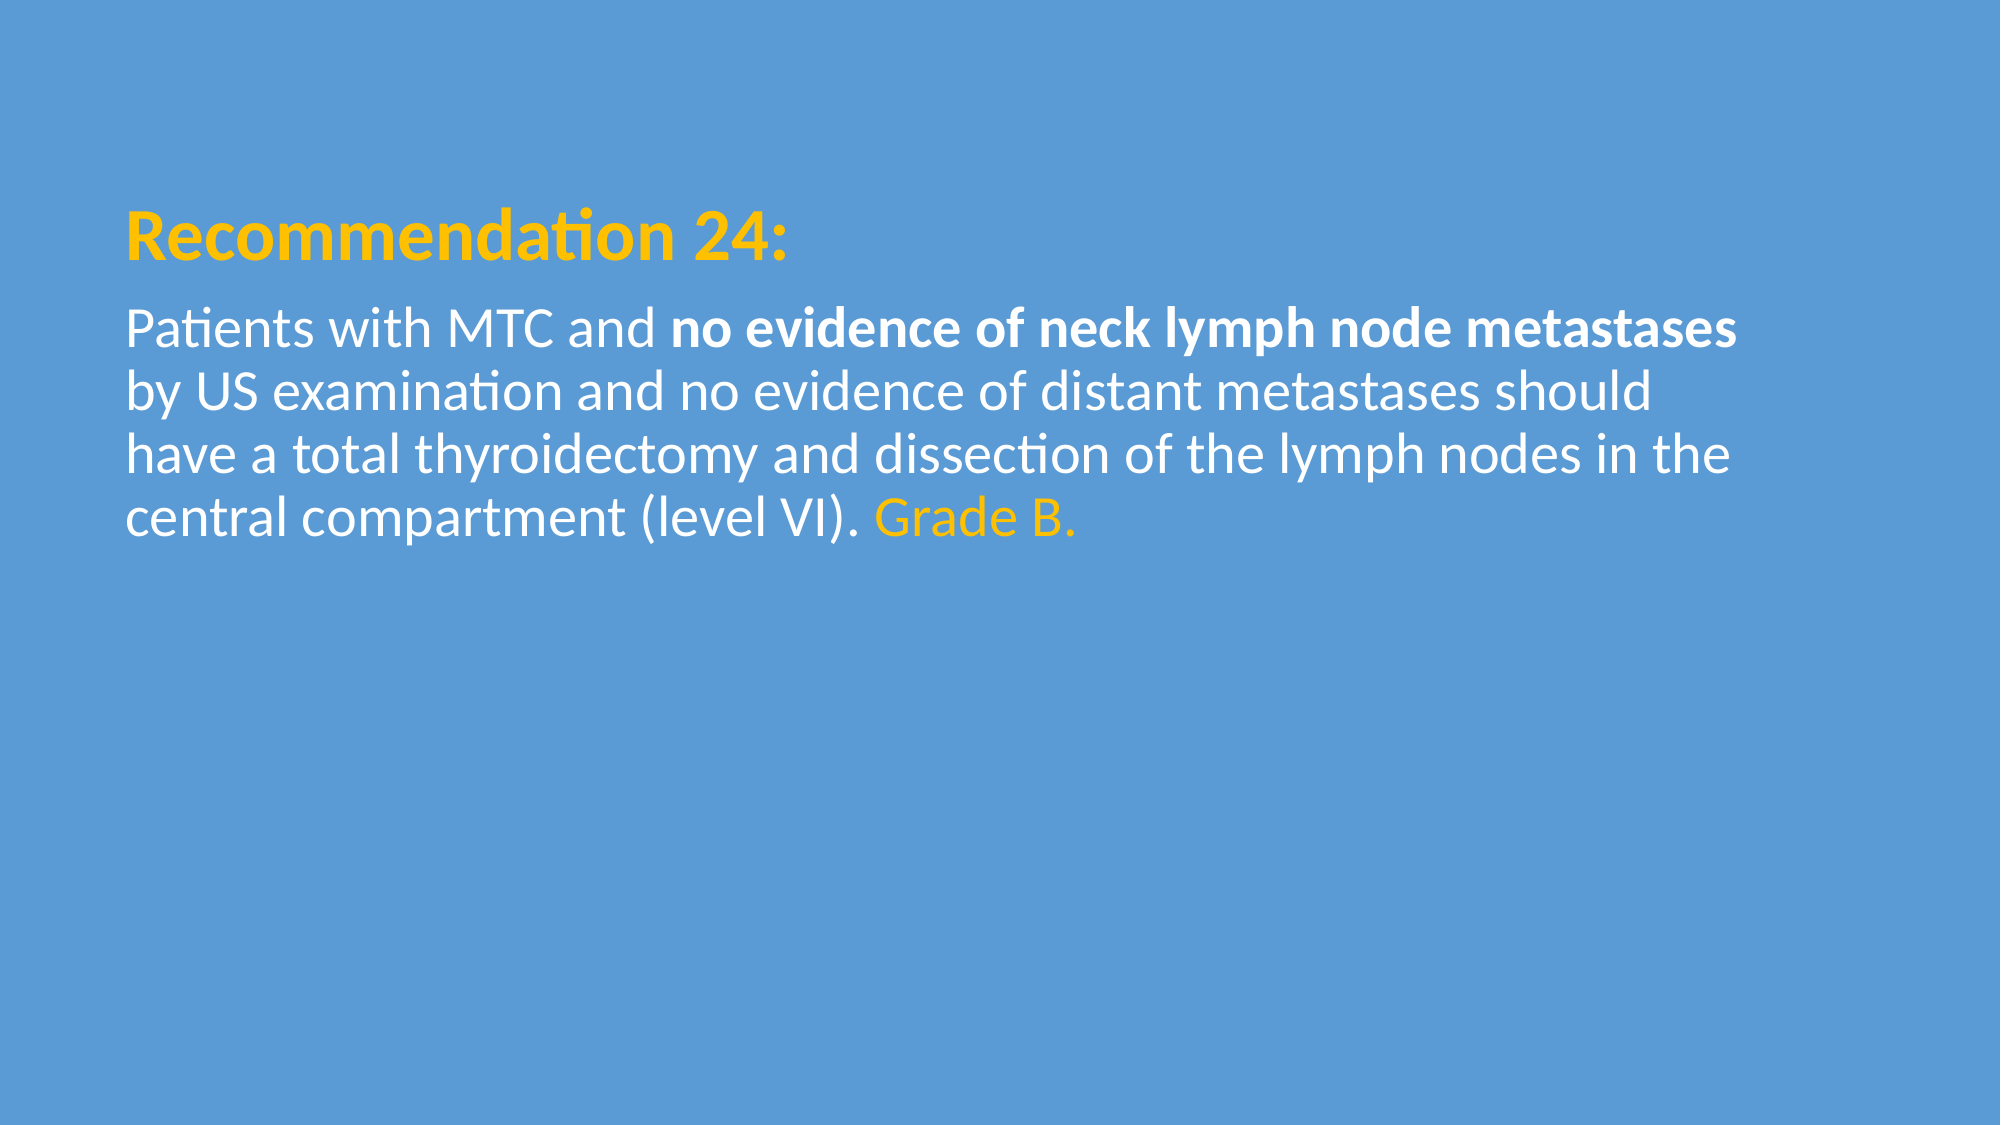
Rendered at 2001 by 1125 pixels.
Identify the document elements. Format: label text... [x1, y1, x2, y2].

list Recommendation 24: Patients with MTC and no evidence of neck lymph node metastases by US examination and no evidence of distant metastases should have a total thyroidectomy and dissection of the lymph nodes in the central compartment (level VI). Grade B. [92, 188, 1781, 902]
